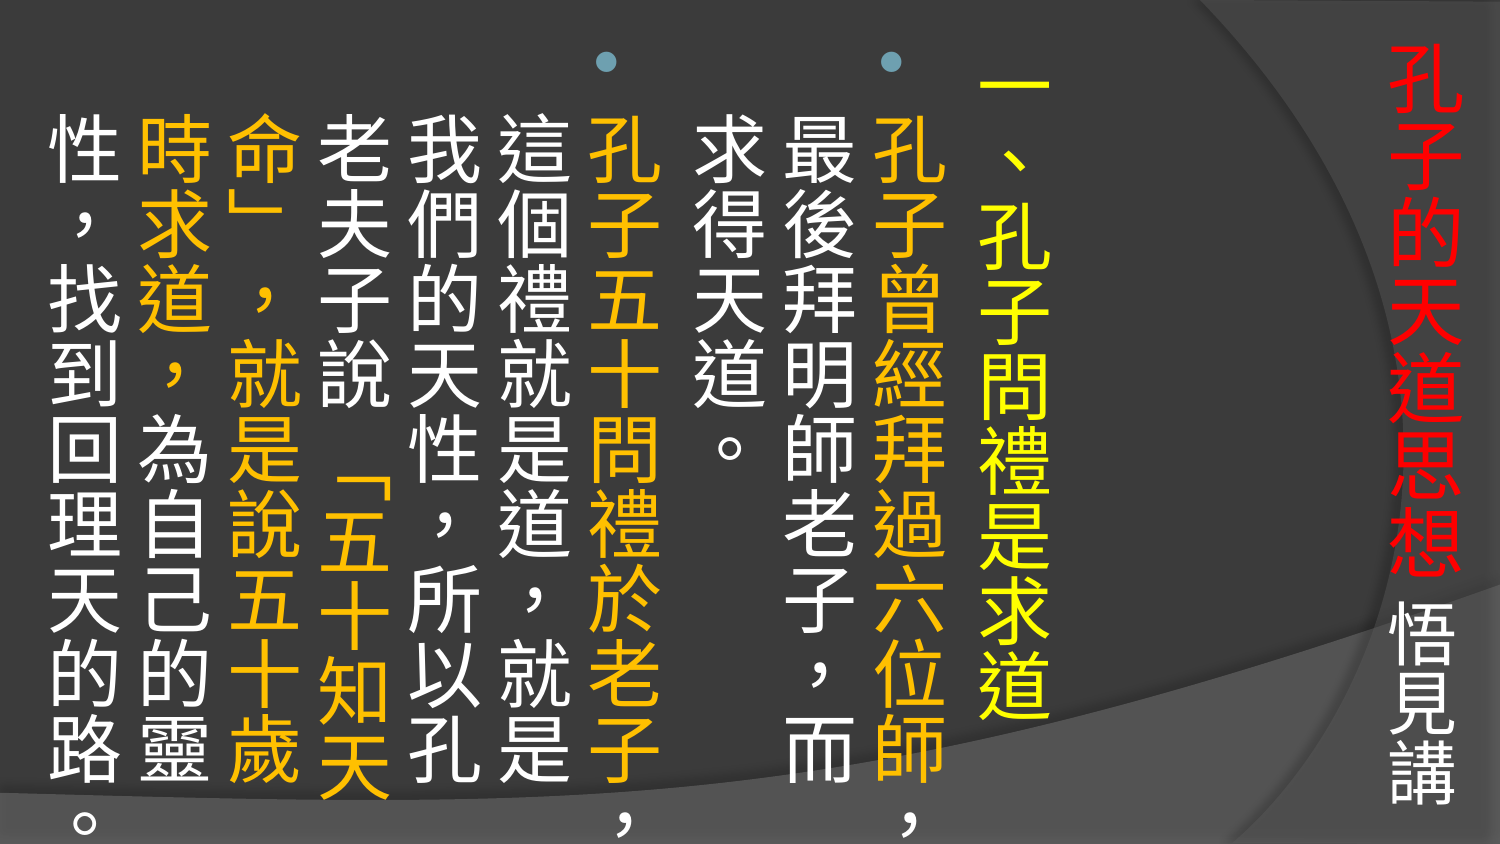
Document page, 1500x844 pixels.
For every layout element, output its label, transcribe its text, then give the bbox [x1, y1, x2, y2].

title 孔子的天道思想 悟見講 [1365, 27, 1483, 820]
list 一、孔子問禮是求道 孔子曾經拜過六位師，最後拜明師老子，而求得天道。 孔子五十問禮於老子，這個禮就是道，就是我們的天性，所以孔老夫子說 「五十知天命」，就是說五十歲時求道，為自己的靈性，找到回理天的路。 [29, 27, 1365, 820]
